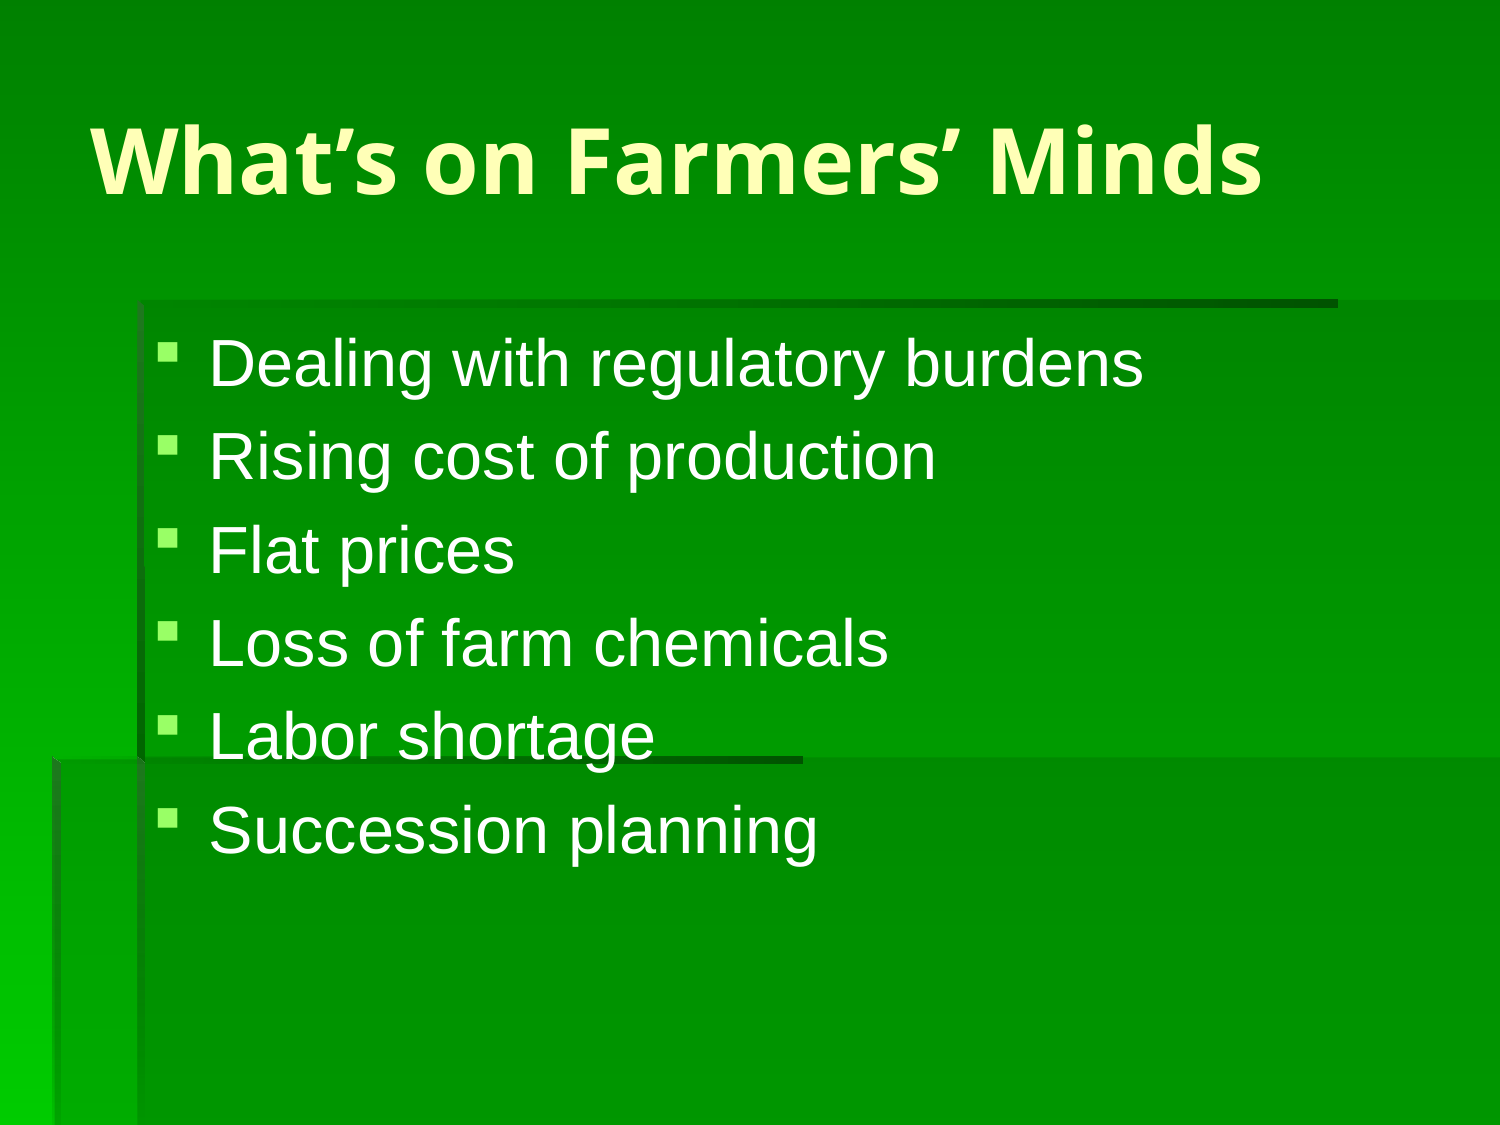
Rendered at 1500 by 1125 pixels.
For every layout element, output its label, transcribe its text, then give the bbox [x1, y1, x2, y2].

title What’s on Farmers’ Minds [74, 39, 1451, 276]
list Dealing with regulatory burdens Rising cost of production Flat prices Loss of farm chemicals Labor shortage Succession planning [137, 312, 1452, 1001]
